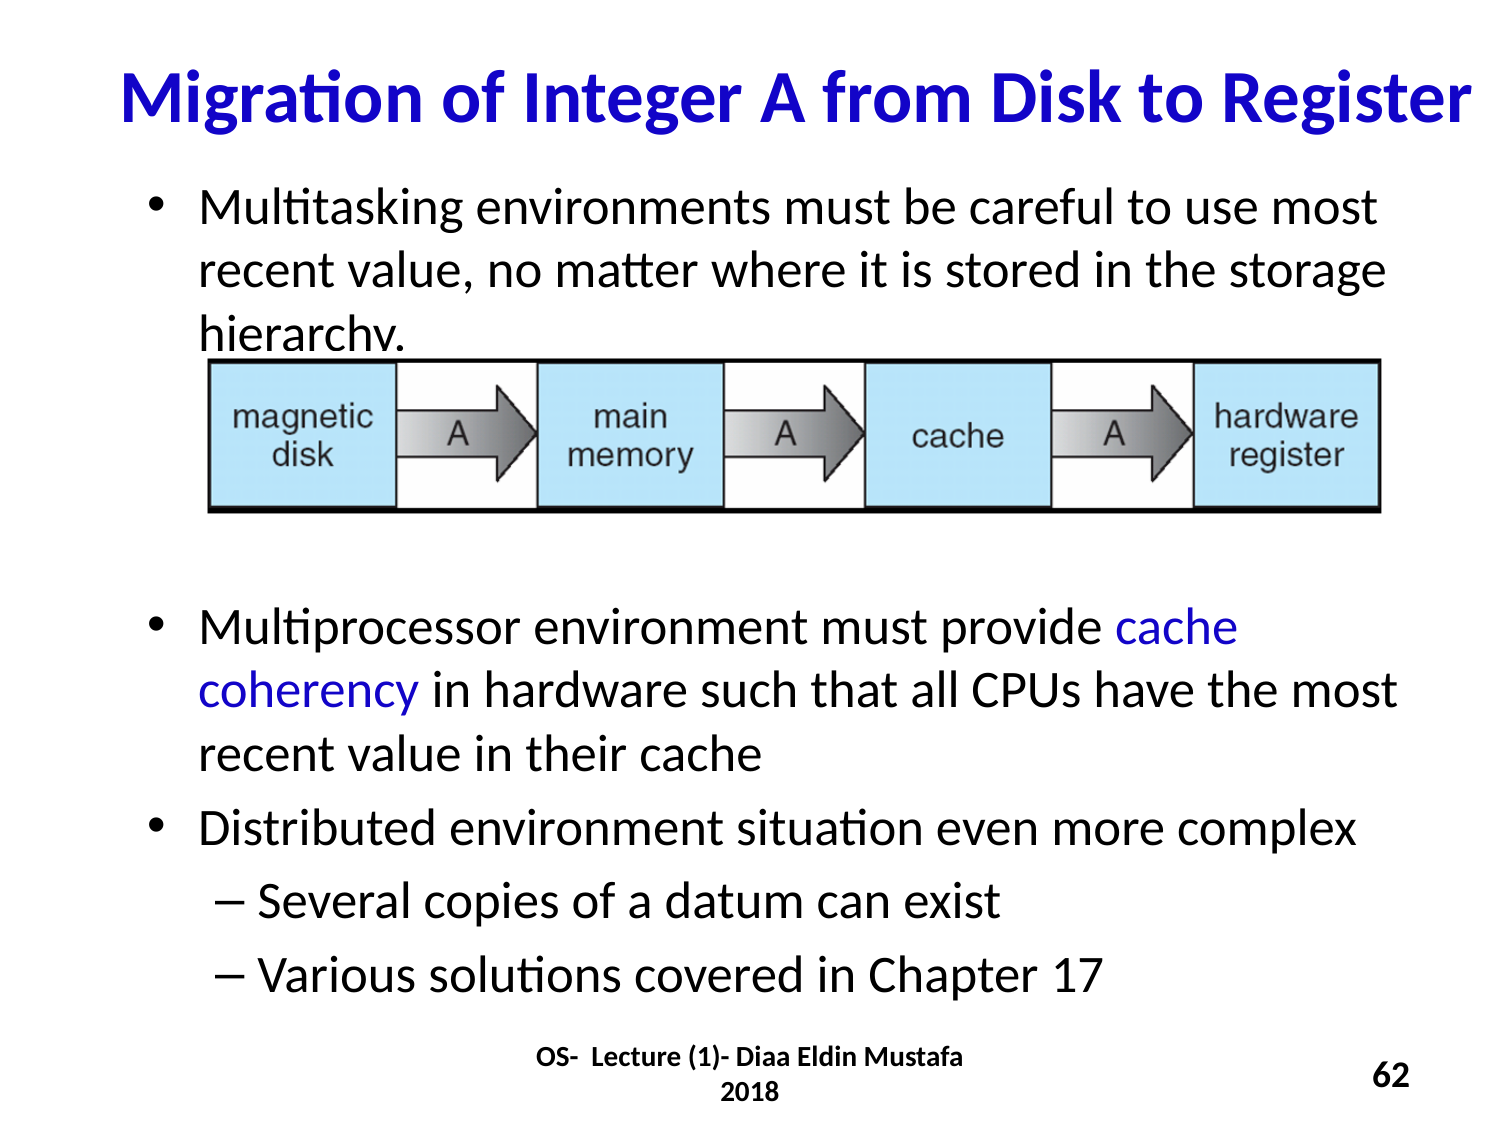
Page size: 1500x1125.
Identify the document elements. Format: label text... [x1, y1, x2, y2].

slide_number 62 [1074, 1042, 1425, 1103]
picture [198, 351, 1390, 521]
footer OS- Lecture (1)- Diaa Eldin Mustafa 2018 [512, 1042, 988, 1103]
list Multitasking environments must be careful to use most recent value, no matter where it is stored in the storage hierarchy. Multiprocessor environment must provide cache coherency in hardware such that all CPUs have the most recent value in their cache Distributed environment situation even more complex Several copies of a datum can exist Various solutions covered in Chapter 17 [132, 164, 1425, 1025]
title Migration of Integer A from Disk to Register [93, 45, 1500, 141]
